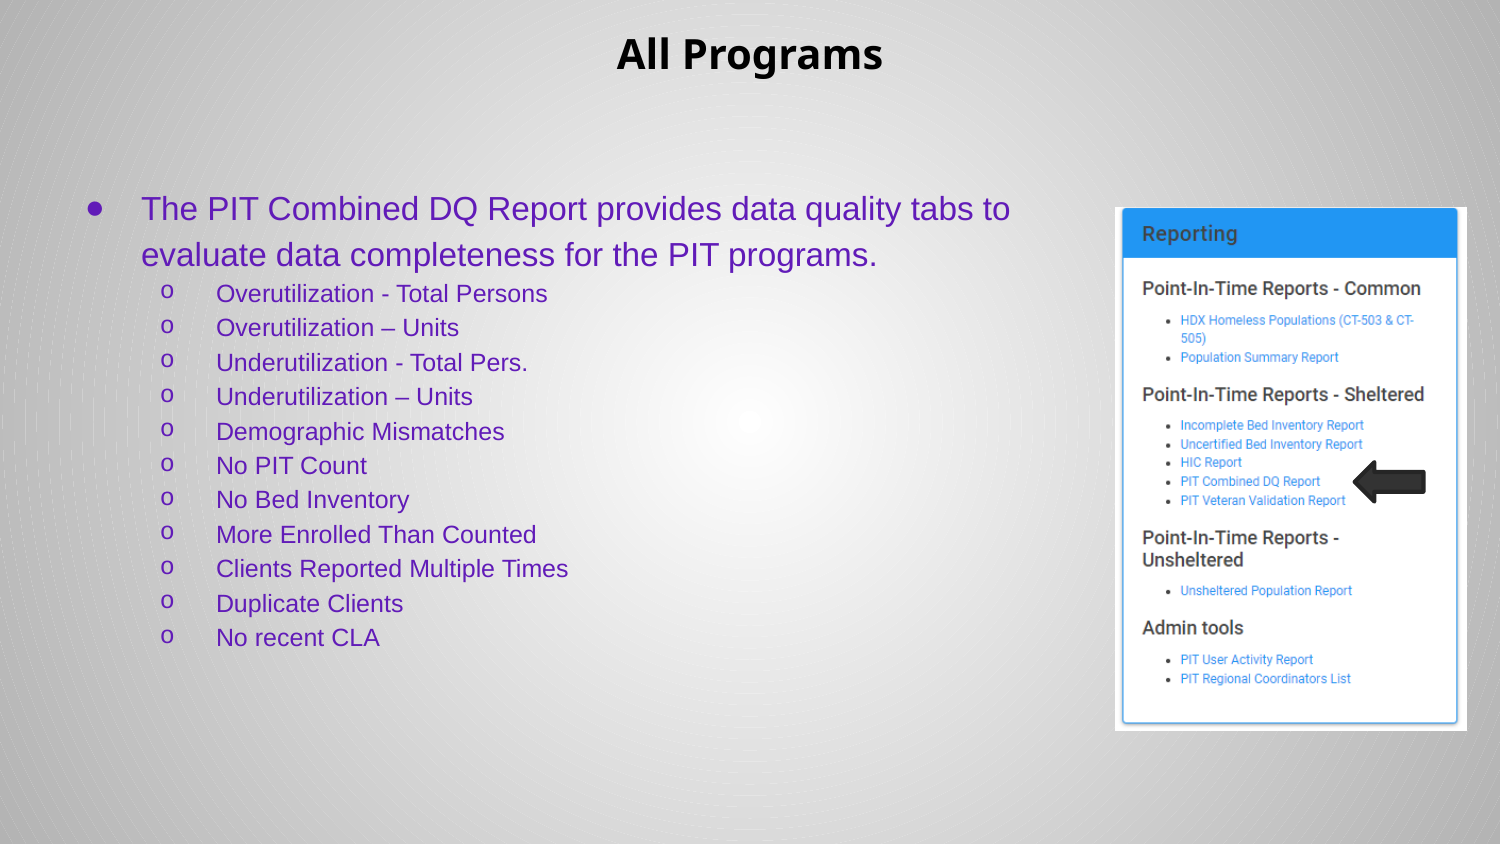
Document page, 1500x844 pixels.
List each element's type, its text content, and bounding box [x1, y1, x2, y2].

list The PIT Combined DQ Report provides data quality tabs to evaluate data completeness for the PIT programs. Overutilization - Total Persons Overutilization – Units Underutilization - Total Pers. Underutilization – Units Demographic Mismatches No PIT Count No Bed Inventory More Enrolled Than Counted Clients Reported Multiple Times Duplicate Clients No recent CLA [51, 166, 1094, 782]
title All Programs [209, 12, 1291, 129]
picture [1115, 207, 1467, 732]
